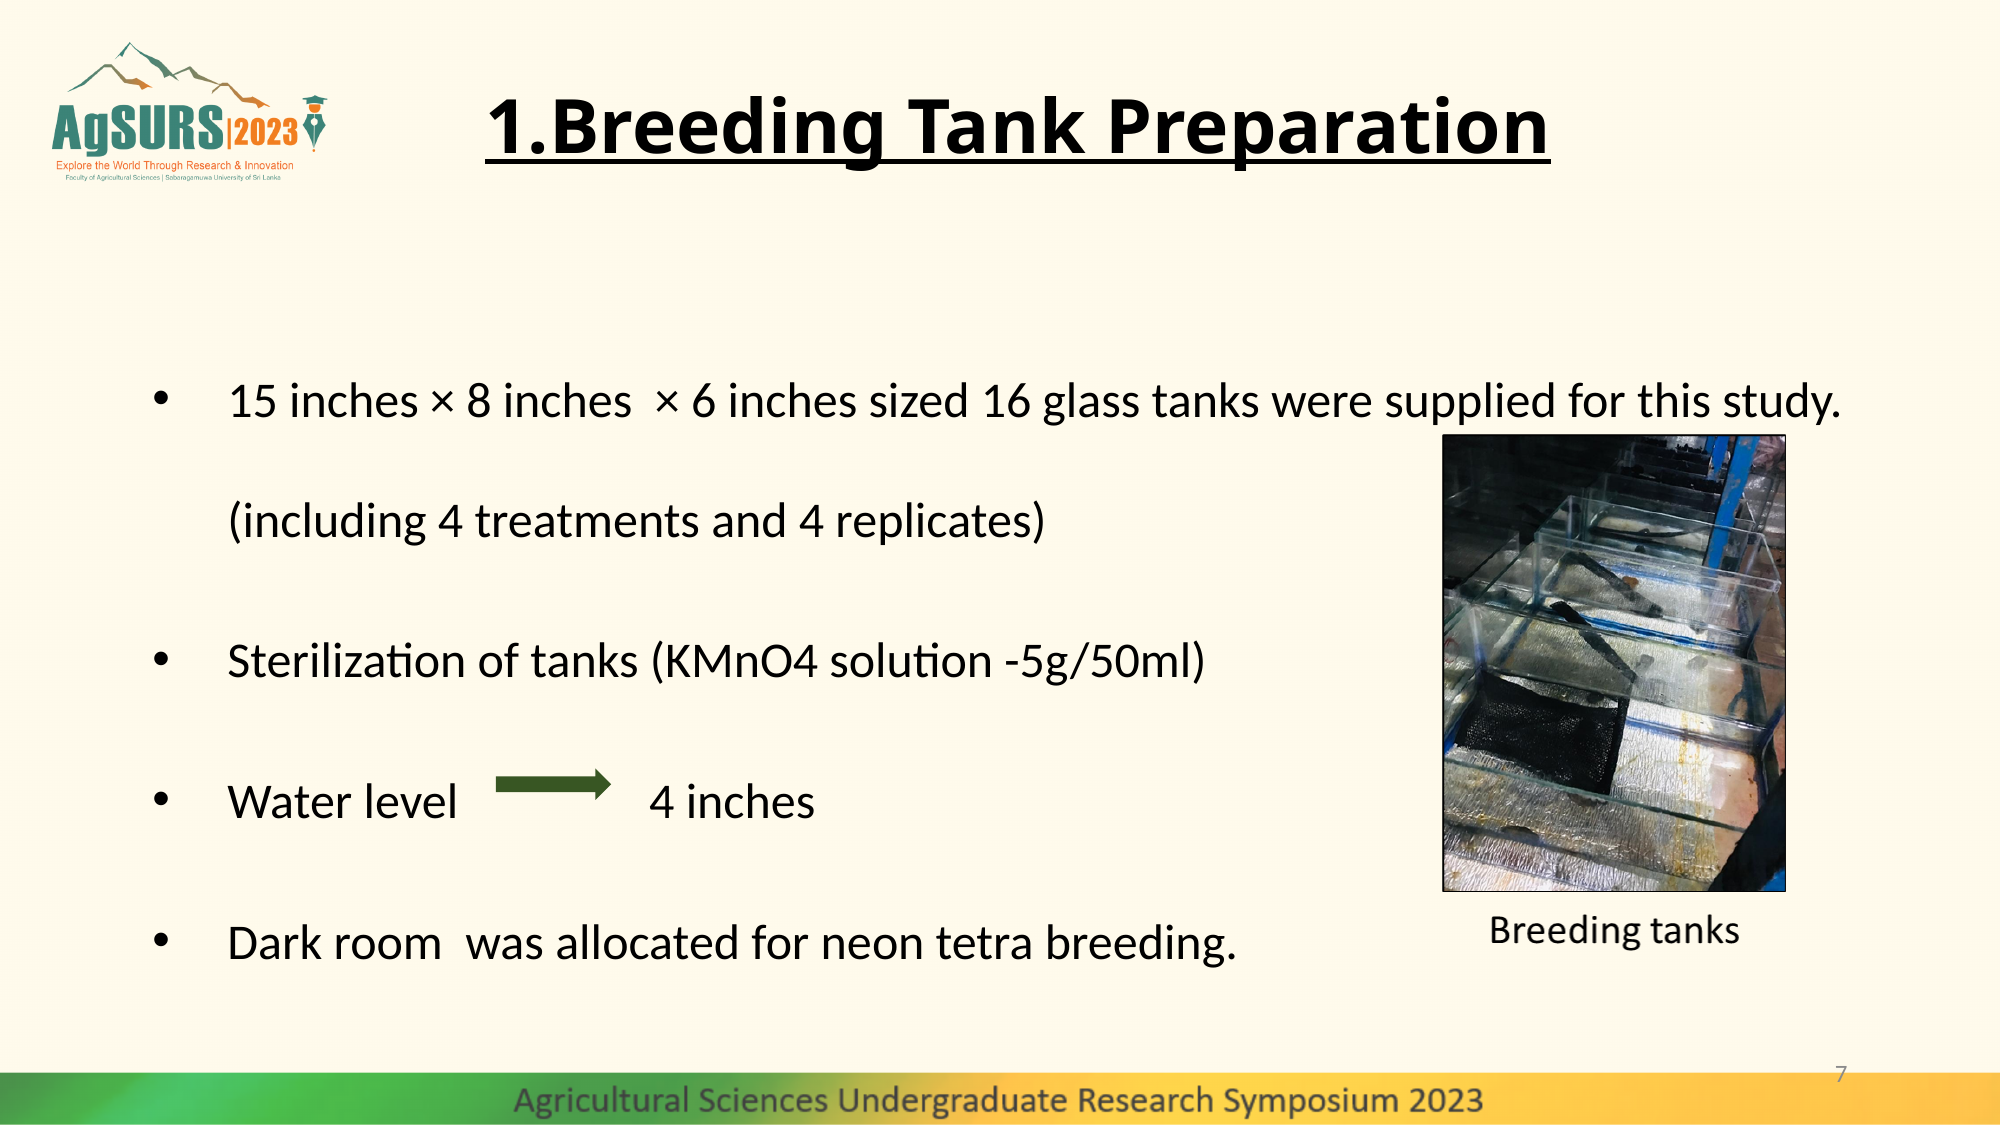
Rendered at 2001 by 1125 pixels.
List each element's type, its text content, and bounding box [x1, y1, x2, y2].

text_box [494, 765, 613, 803]
list 15 inches × 8 inches × 6 inches sized 16 glass tanks were supplied for this study. (including 4 treatments and 4 replicates) Sterilization of tanks (KMnO4 solution -5g/50ml) Water level 4 inches Dark room was allocated for neon tetra breeding. [137, 299, 1863, 1014]
slide_number 7 [1412, 1042, 1863, 1103]
picture [0, 0, 2000, 1125]
title 1.Breeding Tank Preparation [137, 59, 1863, 278]
